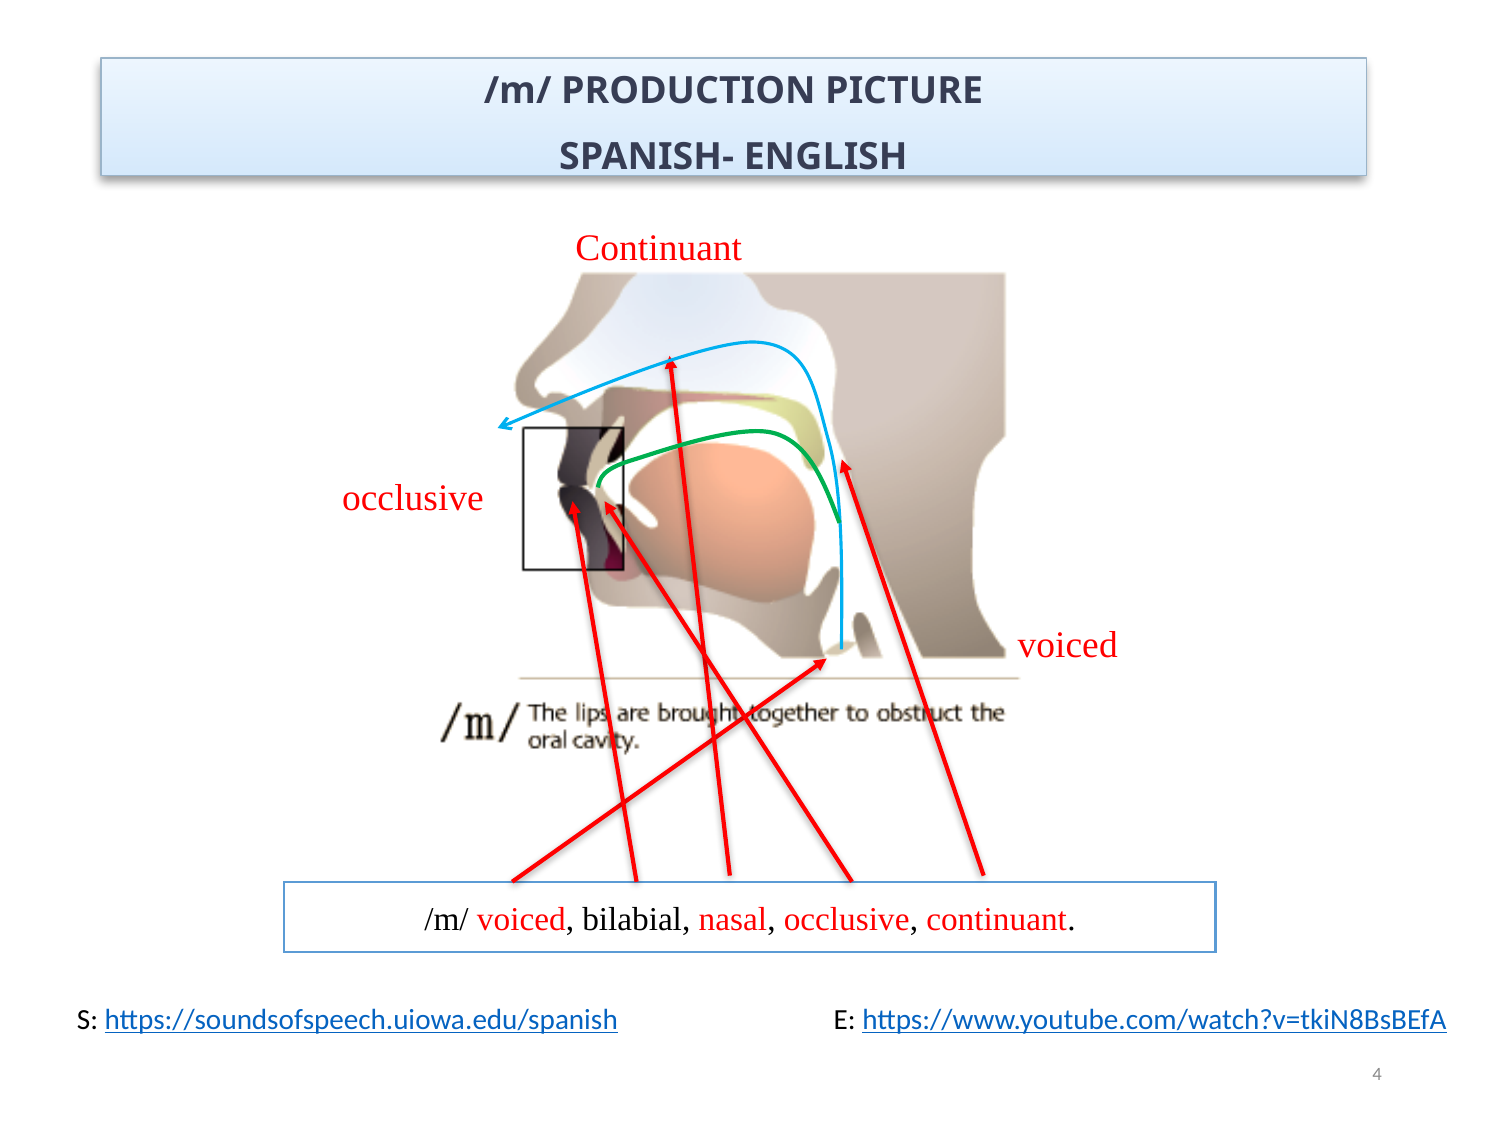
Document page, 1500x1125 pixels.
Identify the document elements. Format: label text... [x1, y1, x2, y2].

text_box voiced [1069, 612, 1133, 673]
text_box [669, 355, 730, 501]
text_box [572, 501, 604, 882]
text_box E: https://www.youtube.com/watch?v=tkiN8BsBEfA [818, 992, 1500, 1043]
picture [431, 252, 1069, 776]
text_box /m/ voiced, bilabial, nasal, occlusive, continuant. [283, 881, 1217, 953]
slide_number 4 [1059, 1043, 1397, 1103]
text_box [841, 459, 984, 876]
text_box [512, 658, 572, 882]
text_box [100, 58, 1367, 253]
picture [698, 344, 836, 501]
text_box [604, 501, 852, 882]
text_box occlusive [327, 465, 431, 526]
text_box S: https://soundsofspeech.uiowa.edu/spanish [62, 992, 633, 1043]
